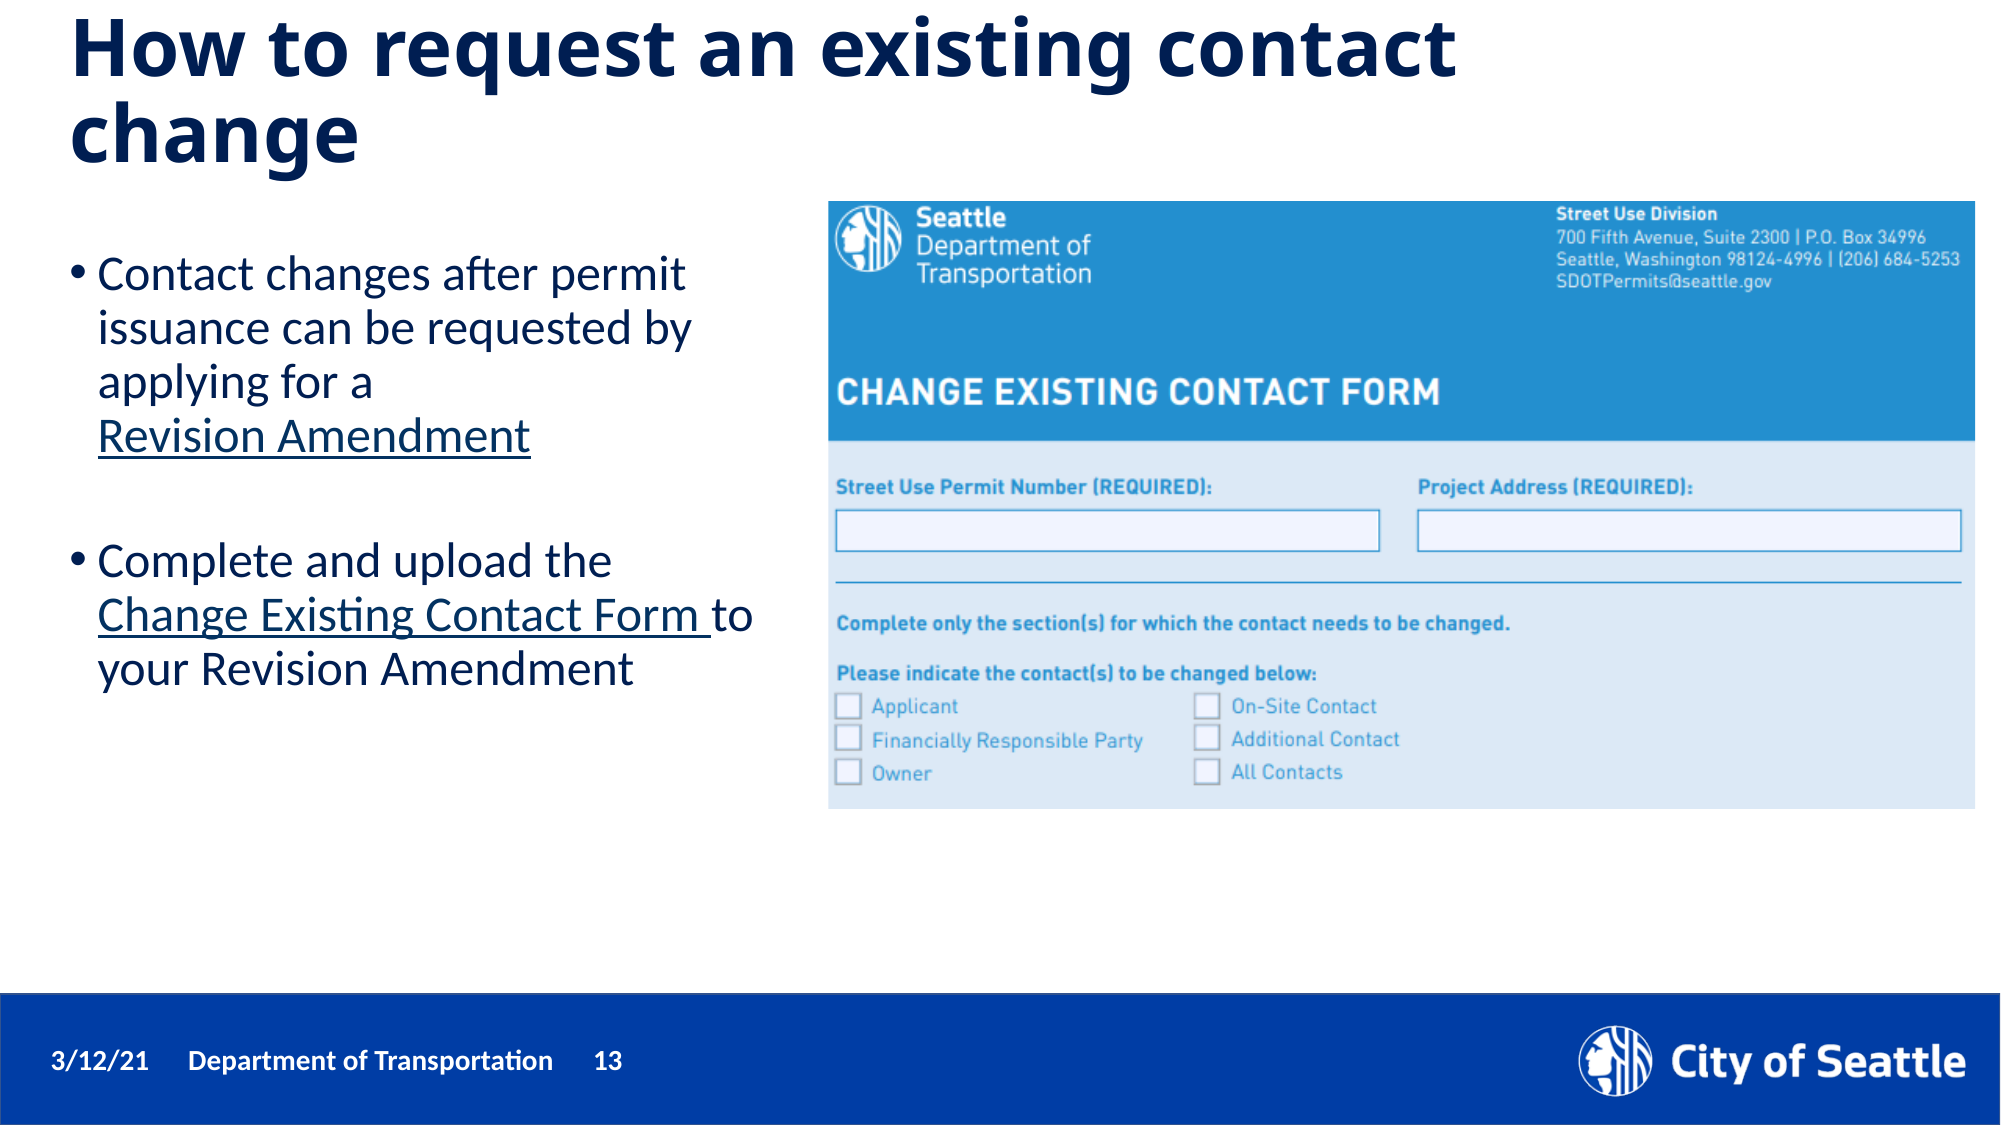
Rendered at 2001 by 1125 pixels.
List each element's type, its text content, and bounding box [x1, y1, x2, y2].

picture [1544, 993, 2000, 1125]
picture [828, 200, 1976, 809]
title How to request an existing contact change [54, 0, 1780, 188]
list Contact changes after permit issuance can be requested by applying for a Revision Amendment Complete and upload the Change Existing Contact Form to your Revision Amendment [54, 239, 829, 892]
